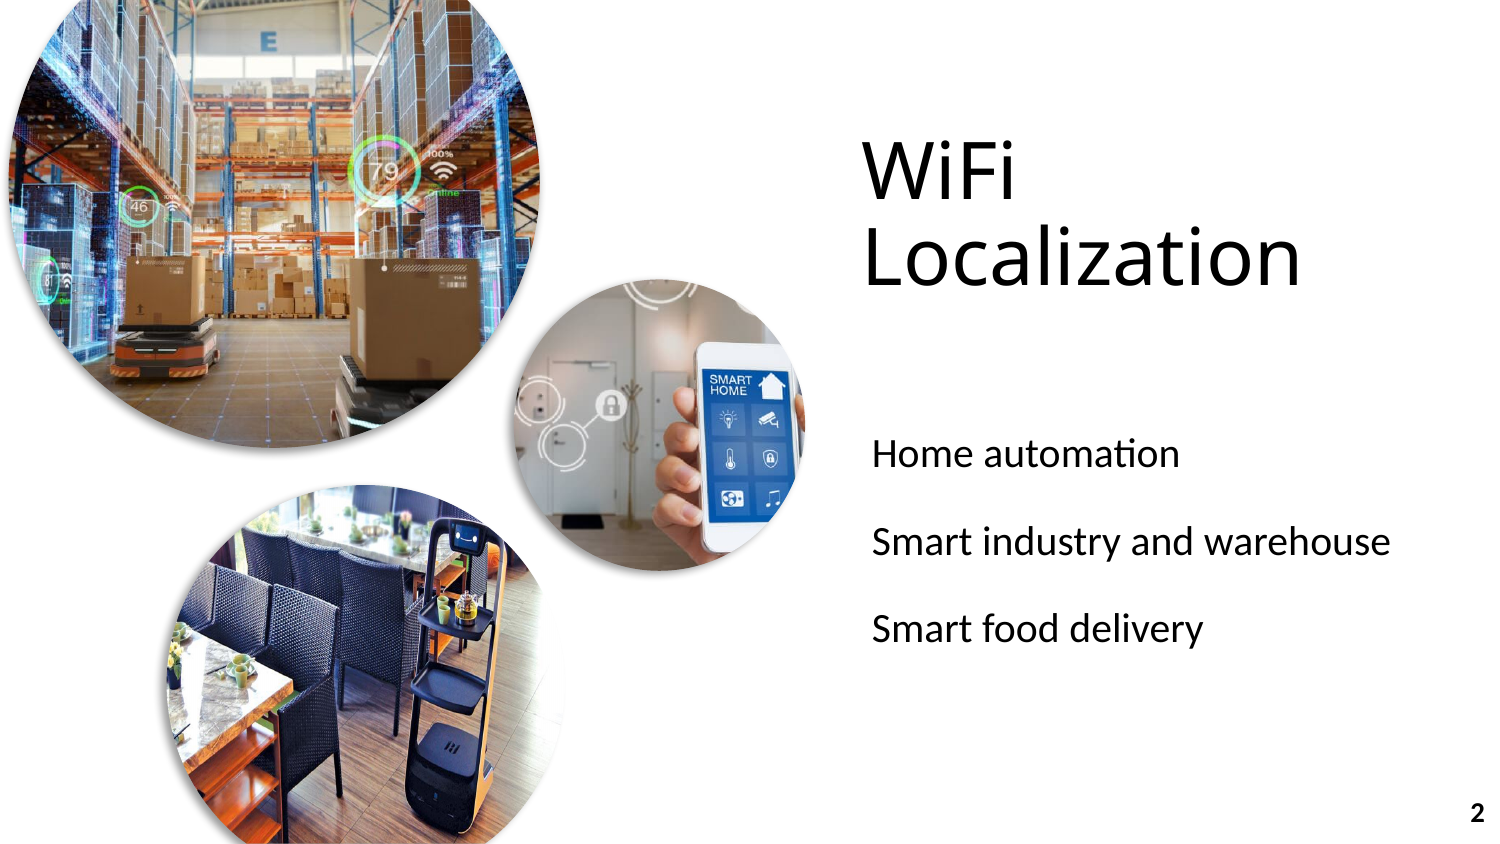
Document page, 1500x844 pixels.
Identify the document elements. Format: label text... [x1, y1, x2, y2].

slide_number 2 [1410, 779, 1500, 844]
picture [8, 0, 806, 844]
list Home automation Smart industry and warehouse Smart food delivery [819, 393, 1438, 753]
title WiFi Localization [846, 57, 1336, 310]
